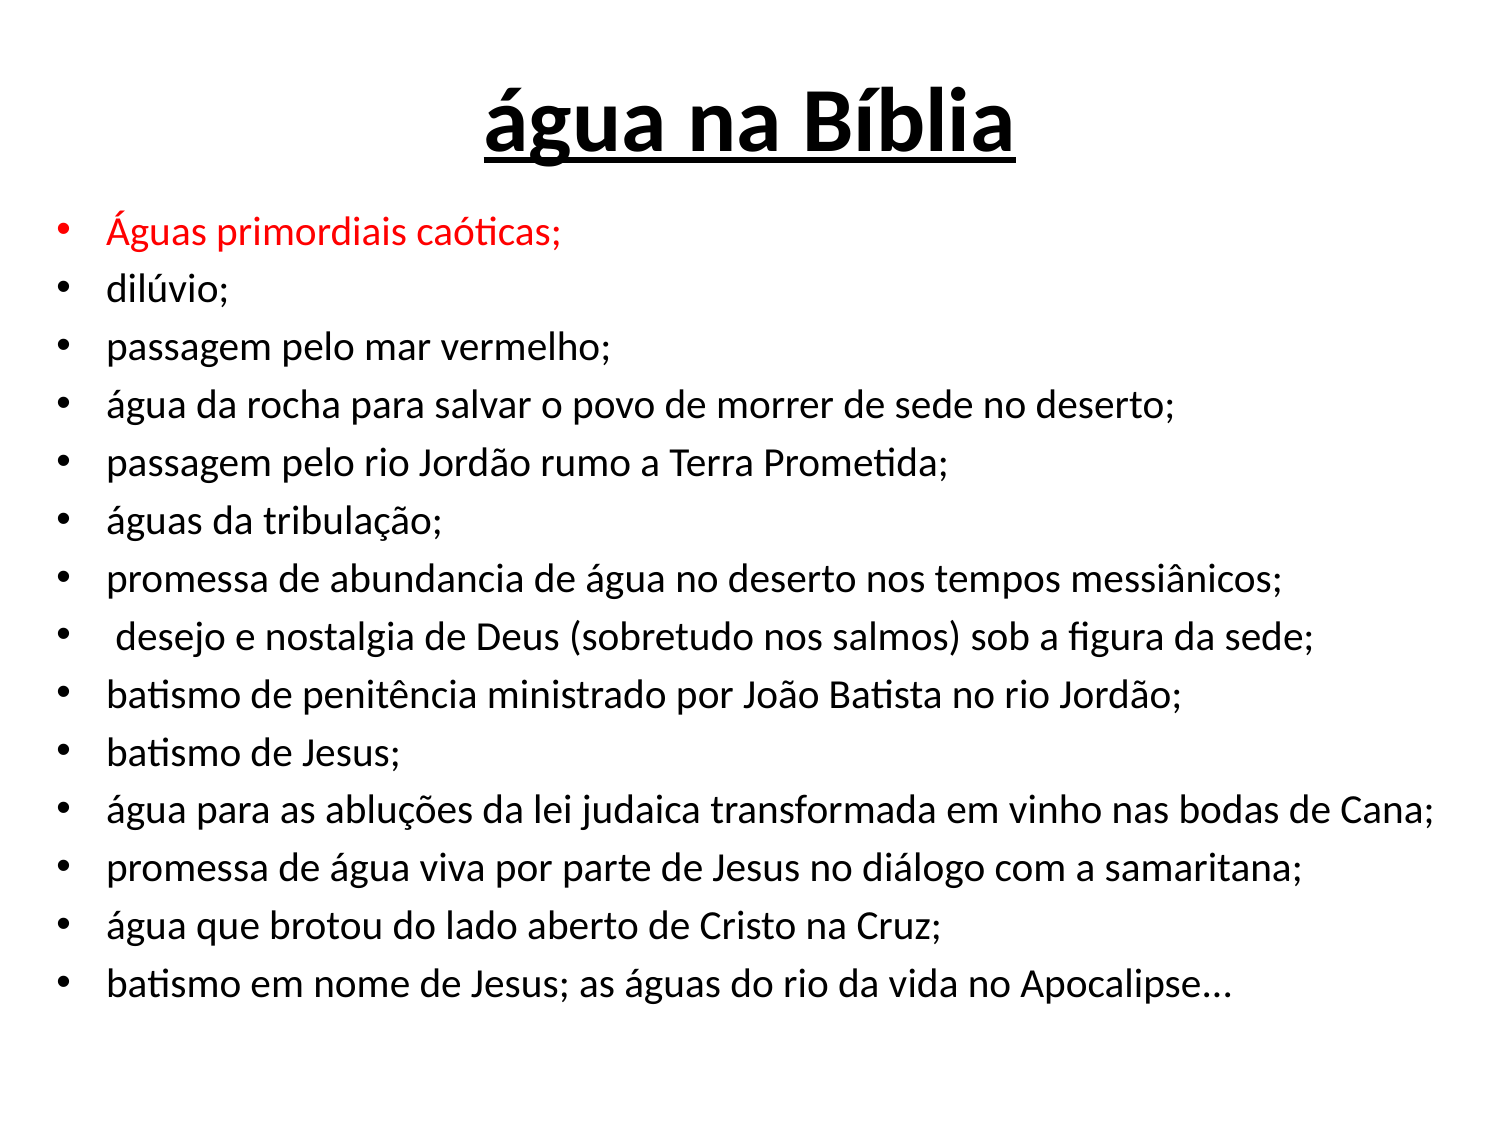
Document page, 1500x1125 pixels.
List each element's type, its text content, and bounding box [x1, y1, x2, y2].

title água na Bíblia [75, 45, 1425, 185]
list Águas primordiais caóticas; dilúvio; passagem pelo mar vermelho; água da rocha para salvar o povo de morrer de sede no deserto; passagem pelo rio Jordão rumo a Terra Prometida; águas da tribulação; promessa de abundancia de água no deserto nos tempos messiânicos; desejo e nostalgia de Deus (sobretudo nos salmos) sob a figura da sede; batismo de penitência ministrado por João Batista no rio Jordão; batismo de Jesus; água para as abluções da lei judaica transformada em vinho nas bodas de Cana; promessa de água viva por parte de Jesus no diálogo com a samaritana; água que brotou do lado aberto de Cristo na Cruz; batismo em nome de Jesus; as águas do rio da vida no Apocalipse... [41, 196, 1459, 1071]
